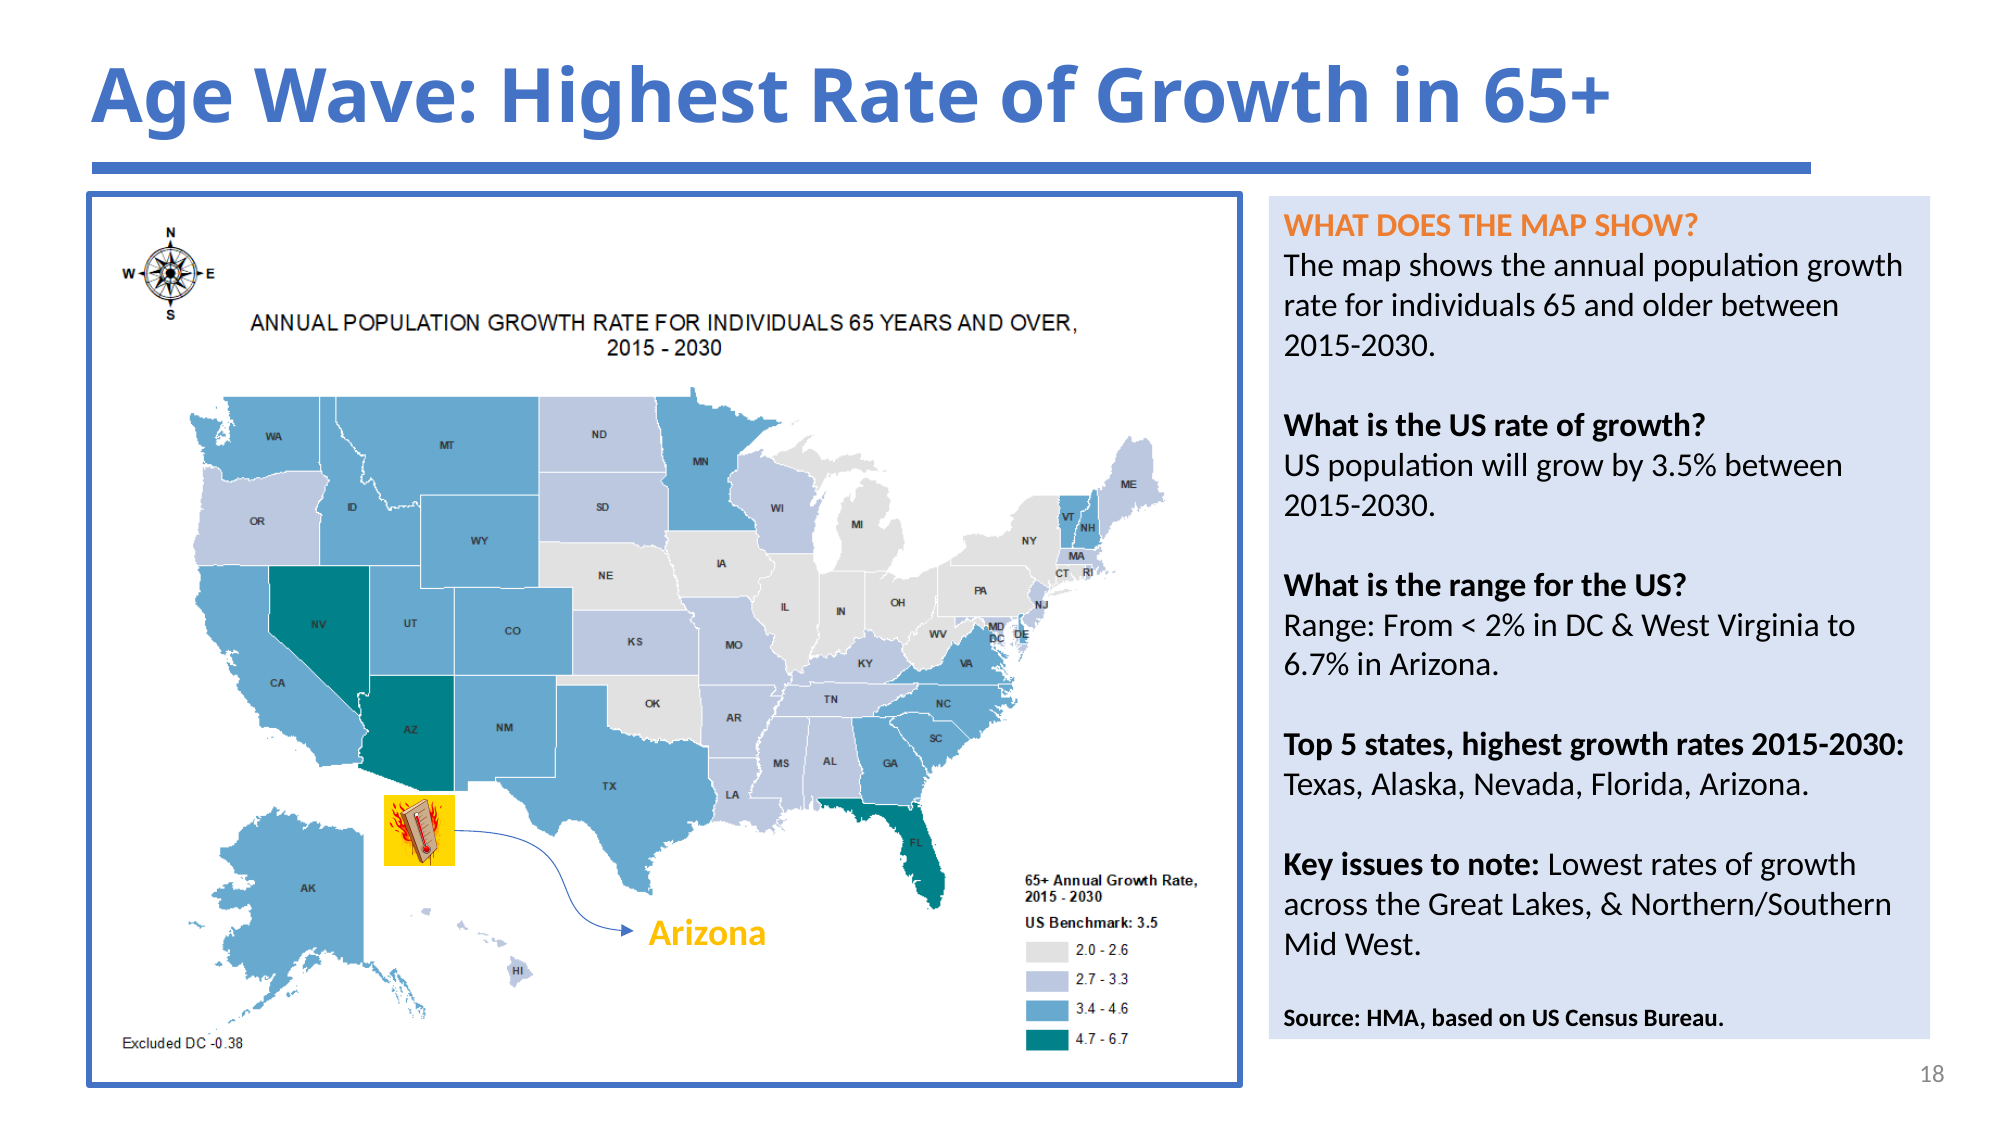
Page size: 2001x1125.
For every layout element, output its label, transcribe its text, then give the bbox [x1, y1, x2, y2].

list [91, 196, 1238, 1082]
text_box WHAT DOES THE MAP SHOW? The map shows the annual population growth rate for individuals 65 and older between 2015-2030. What is the US rate of growth? US population will grow by 3.5% between 2015-2030. What is the range for the US? Range: From < 2% in DC & West Virginia to 6.7% in Arizona. Top 5 states, highest growth rates 2015-2030: Texas, Alaska, Nevada, Florida, Arizona. Key issues to note: Lowest rates of growth across the Great Lakes, & Northern/Southern Mid West. Source: HMA, based on US Census Bureau. [1268, 196, 1931, 1040]
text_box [454, 830, 634, 931]
slide_number 18 [1622, 1042, 1960, 1103]
picture [384, 795, 455, 866]
text_box Age Wave: Highest Rate of Growth in 65+ [76, 40, 1749, 136]
